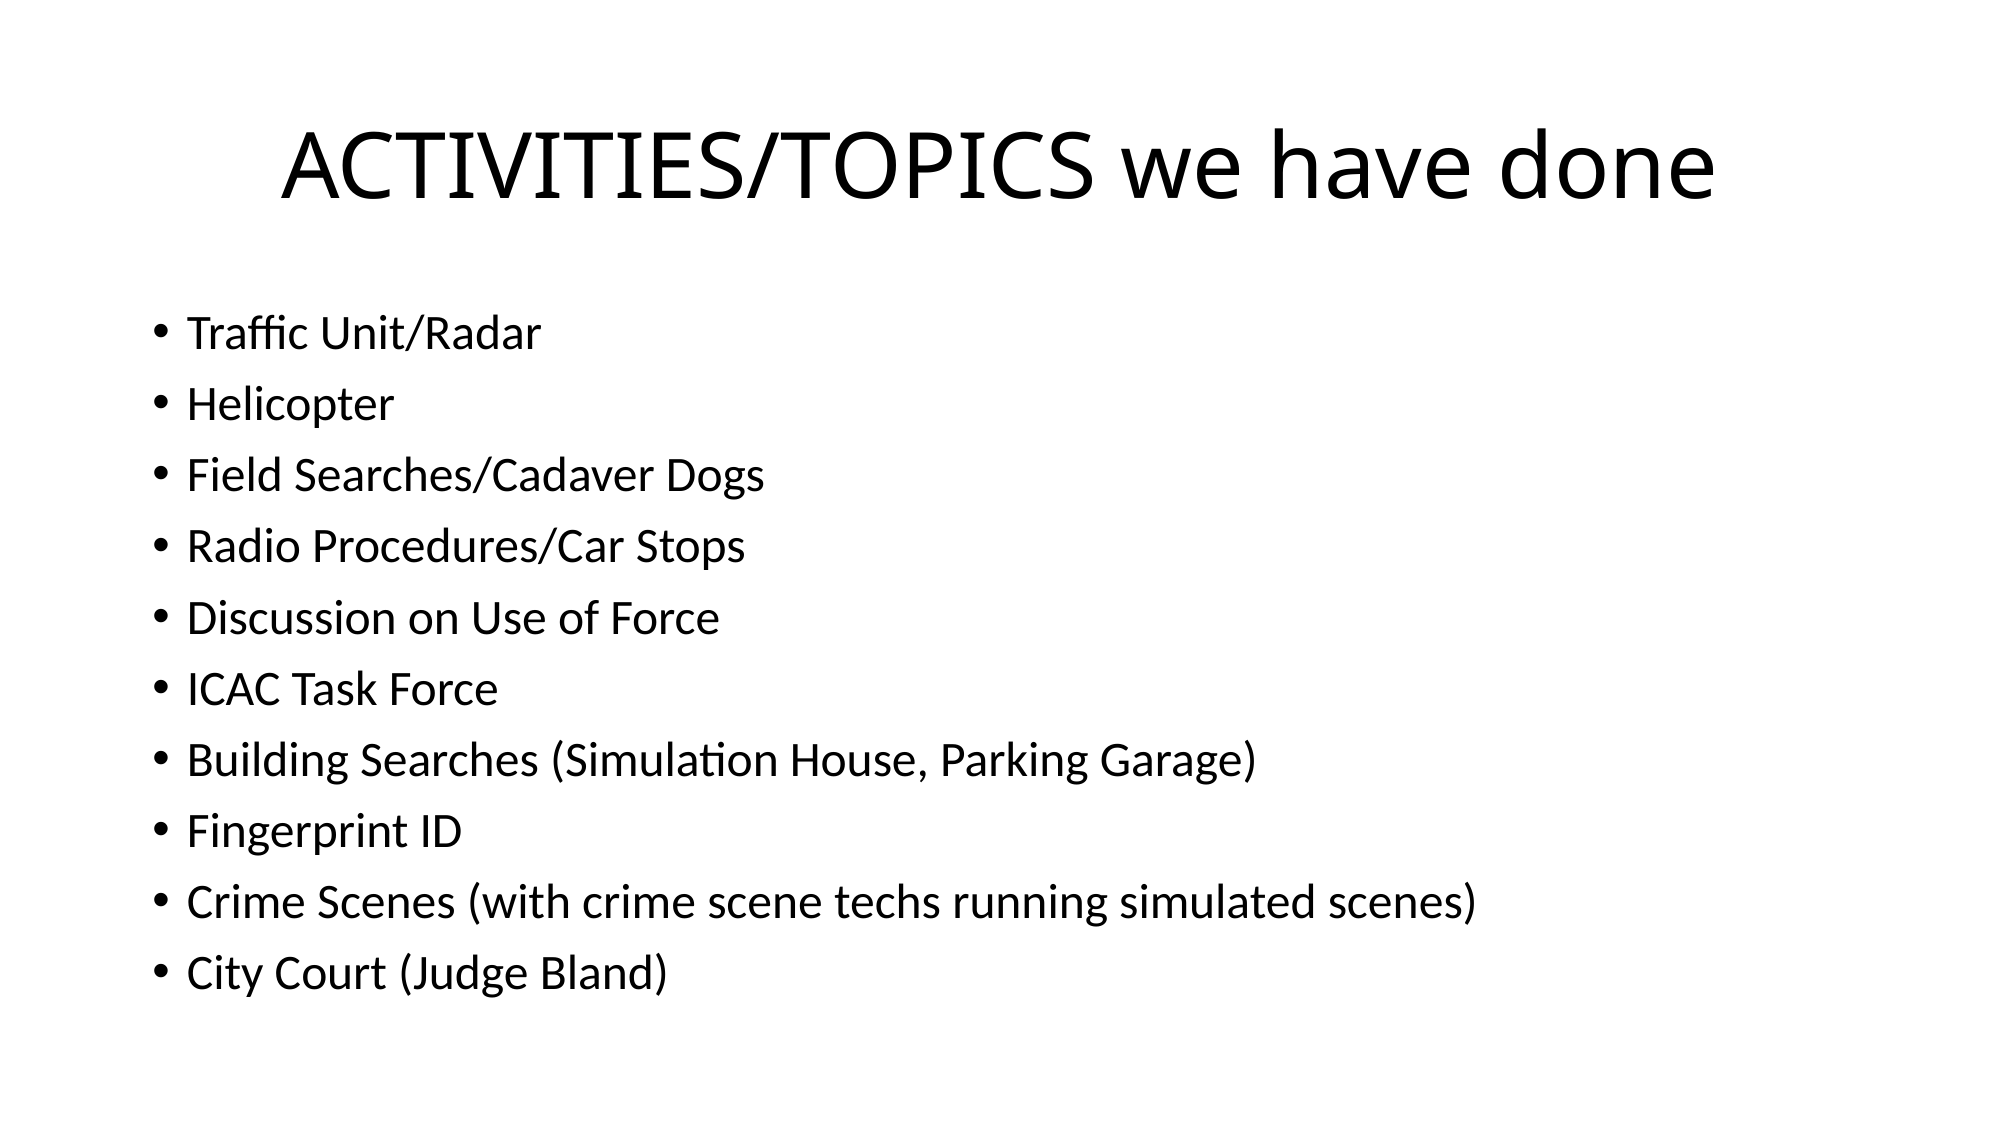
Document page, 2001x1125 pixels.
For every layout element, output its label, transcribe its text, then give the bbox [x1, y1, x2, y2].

list Traffic Unit/Radar Helicopter Field Searches/Cadaver Dogs Radio Procedures/Car Stops Discussion on Use of Force ICAC Task Force Building Searches (Simulation House, Parking Garage) Fingerprint ID Crime Scenes (with crime scene techs running simulated scenes) City Court (Judge Bland) [137, 299, 1863, 1014]
title ACTIVITIES/TOPICS we have done [137, 59, 1863, 278]
